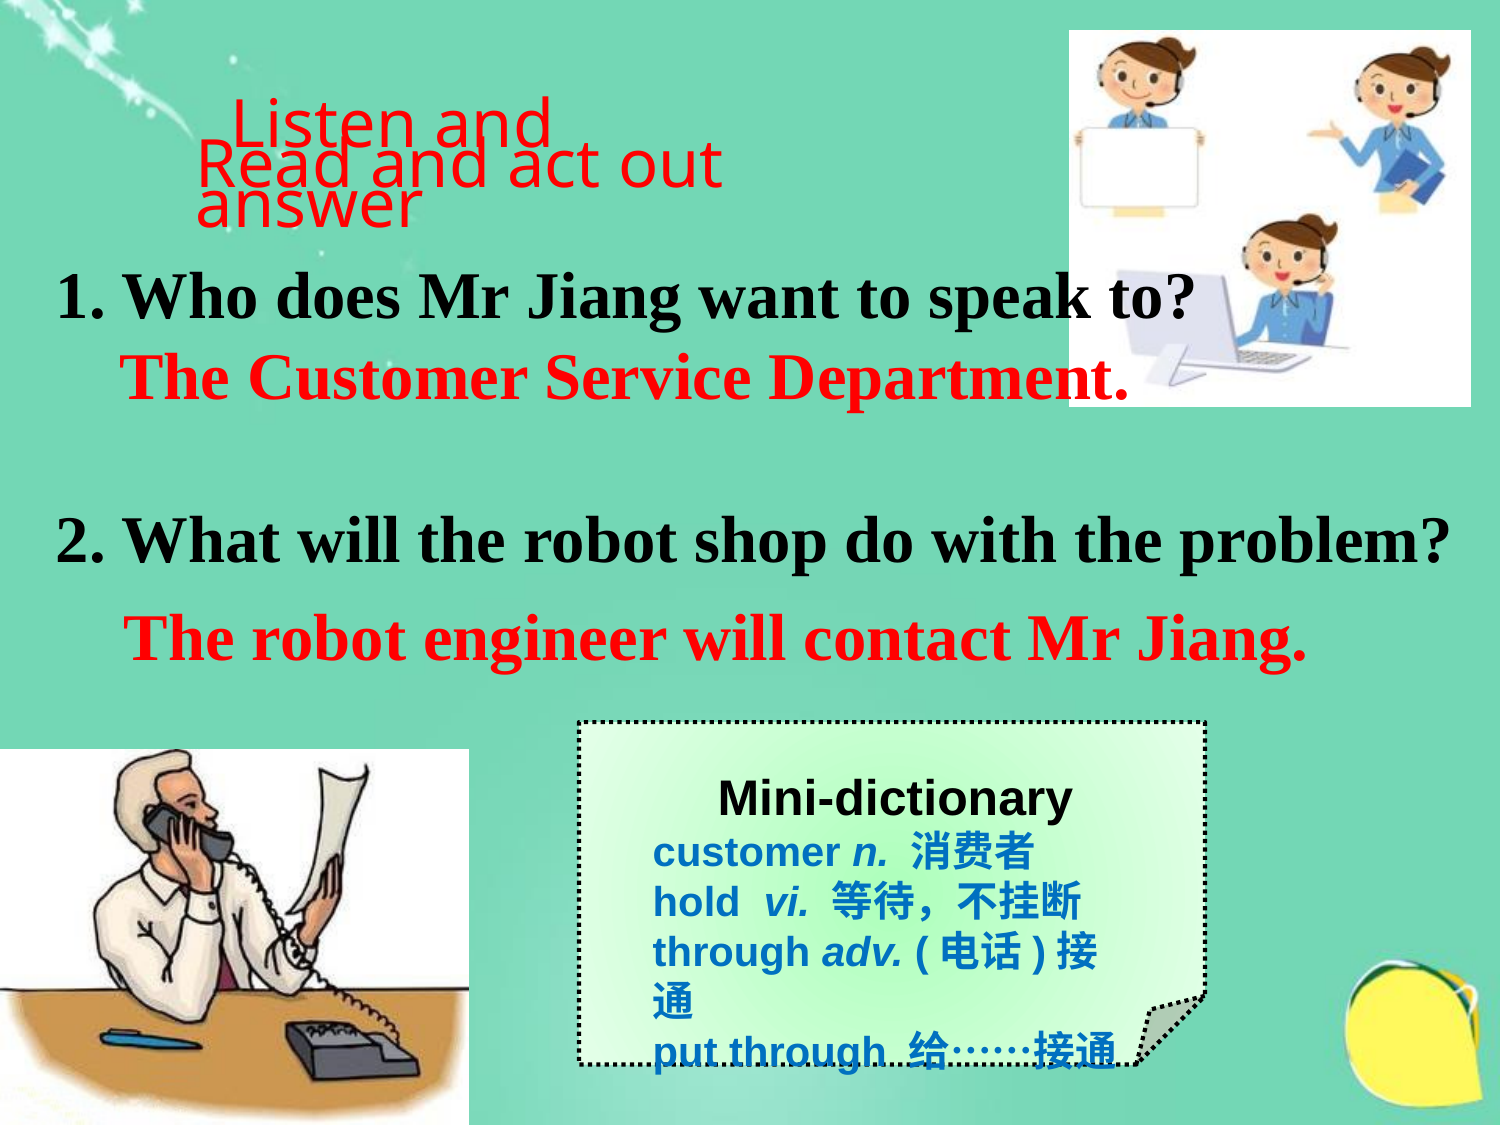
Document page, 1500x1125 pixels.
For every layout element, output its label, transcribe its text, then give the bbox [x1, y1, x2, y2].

text_box The robot engineer will contact Mr Jiang. [109, 586, 1432, 681]
picture [0, 0, 1500, 1125]
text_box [578, 721, 1206, 1065]
text_box 1. Who does Mr Jiang want to speak to? 2. What will the robot shop do with the problem? [41, 255, 1500, 583]
text_box The Customer Service Department. [104, 325, 1405, 421]
text_box Read and act out [53, 90, 928, 232]
